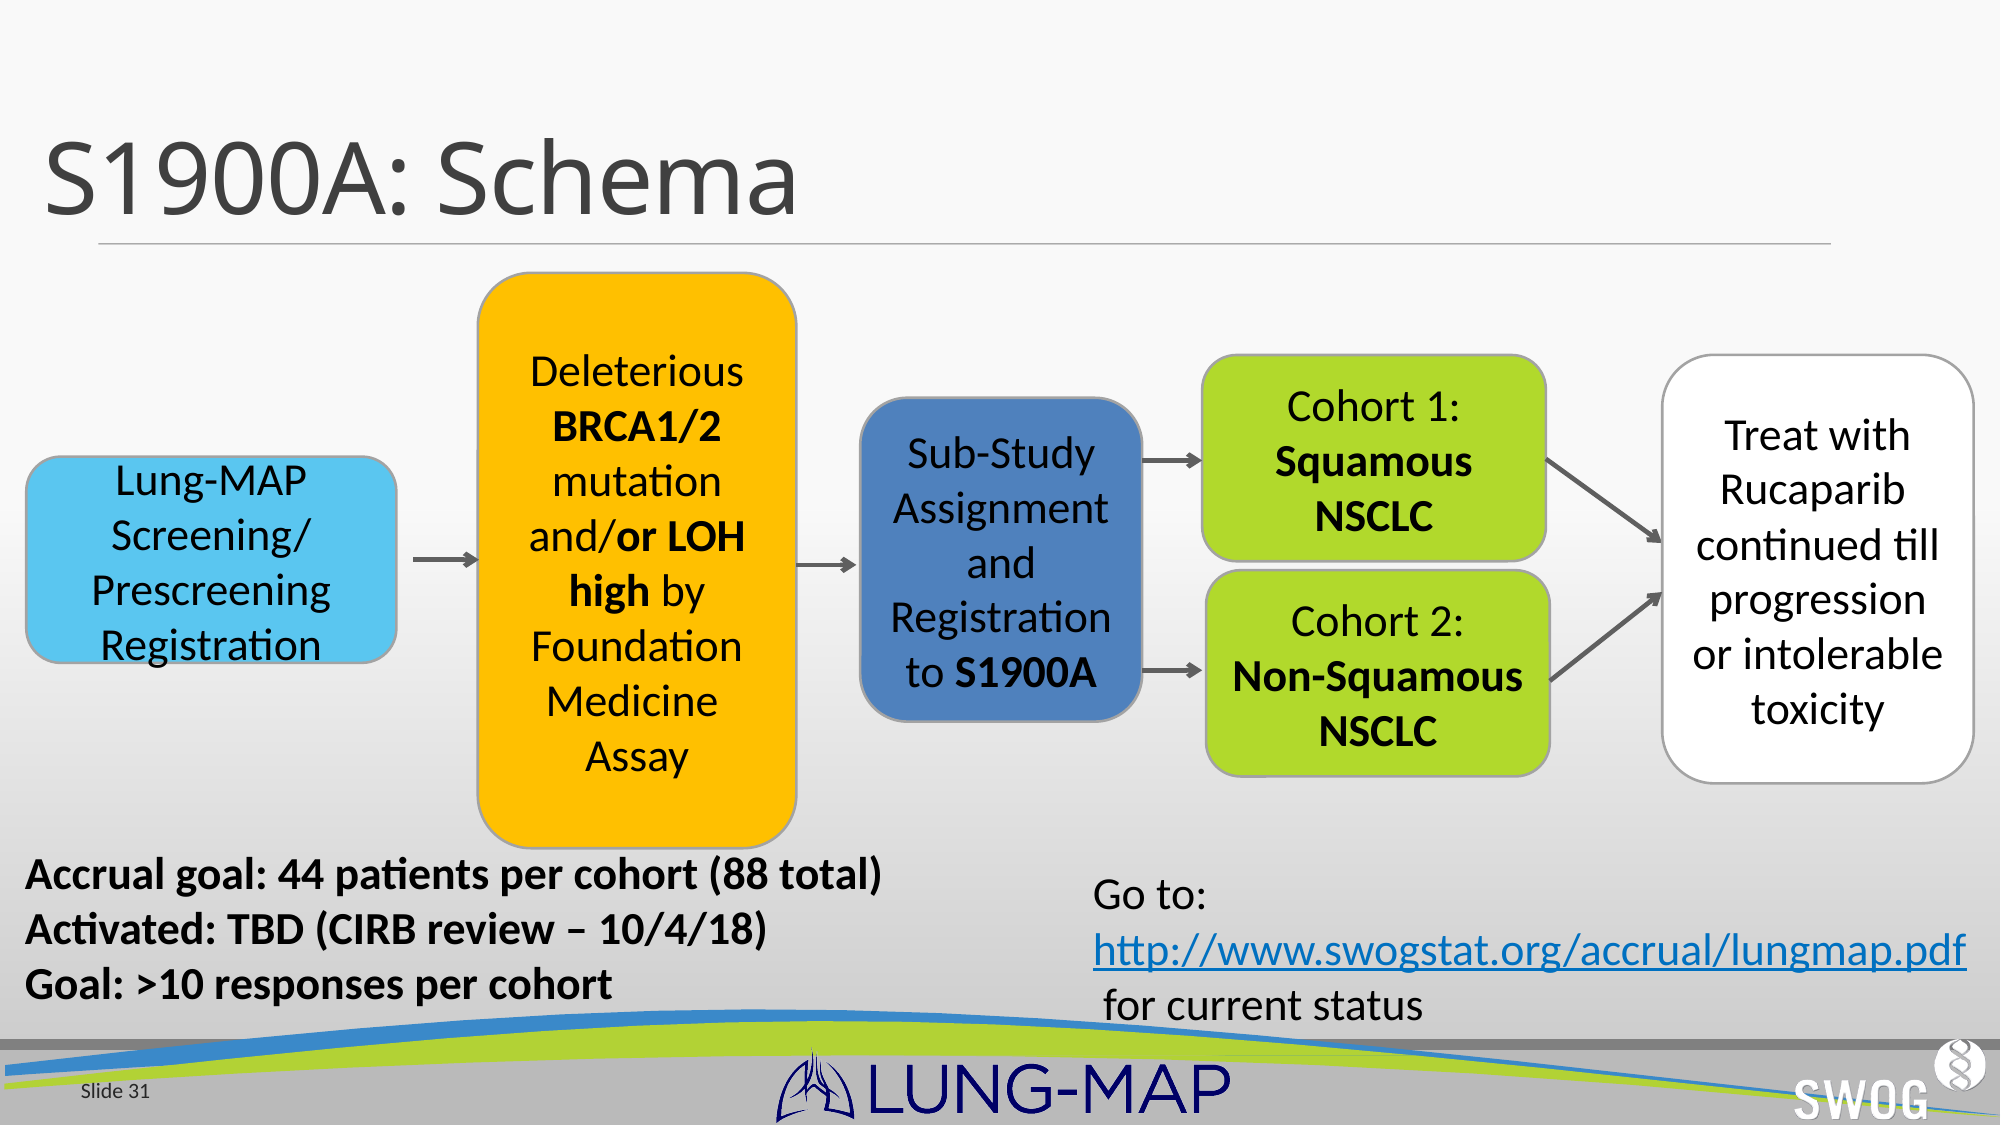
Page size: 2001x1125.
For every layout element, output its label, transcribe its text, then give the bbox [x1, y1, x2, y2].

picture [578, 1041, 1422, 1125]
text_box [25, 272, 1975, 849]
picture [1794, 1039, 1986, 1120]
slide_number Slide 31 [9, 1059, 166, 1120]
text_box S1900A: Schema [29, 106, 817, 242]
text_box Go to: http://www.swogstat.org/accrual/lungmap.pdf for current status [1078, 856, 2000, 1037]
text_box Accrual goal: 44 patients per cohort (88 total) Activated: TBD (CIRB review – 10/4/18) Goal: >10 responses per cohort [9, 836, 929, 1016]
